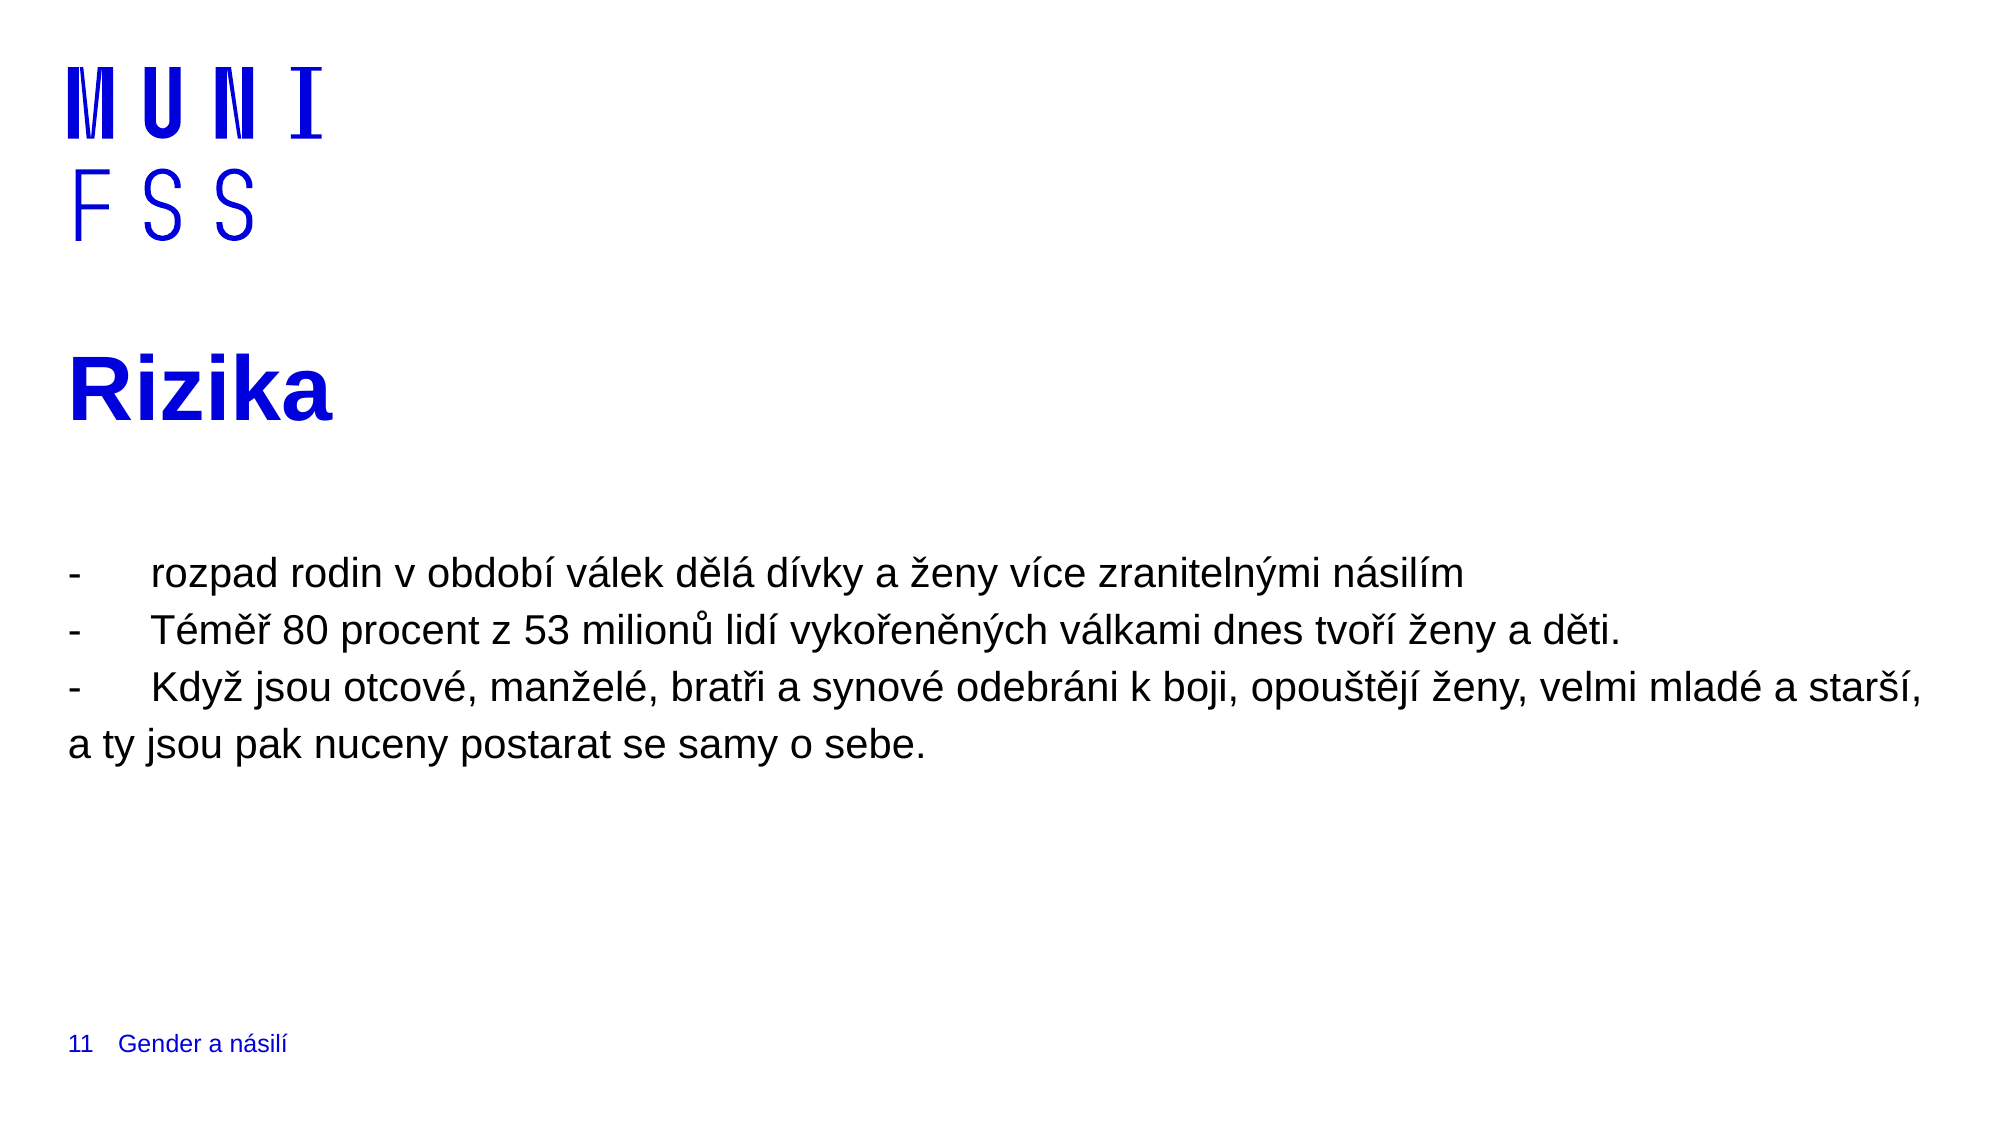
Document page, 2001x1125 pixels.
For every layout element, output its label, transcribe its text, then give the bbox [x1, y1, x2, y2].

slide_number 11 [67, 1021, 110, 1063]
subtitle - rozpad rodin v období válek dělá dívky a ženy více zranitelnými násilím - Téměř 80 procent z 53 milionů lidí vykořeněných válkami dnes tvoří ženy a děti. - Když jsou otcové, manželé, bratři a synové odebráni k boji, opouštějí ženy, velmi mladé a starší, a ty jsou pak nuceny postarat se samy o sebe. [67, 482, 1932, 597]
footer Gender a násilí [118, 1021, 1418, 1063]
title Rizika [67, 347, 1932, 482]
